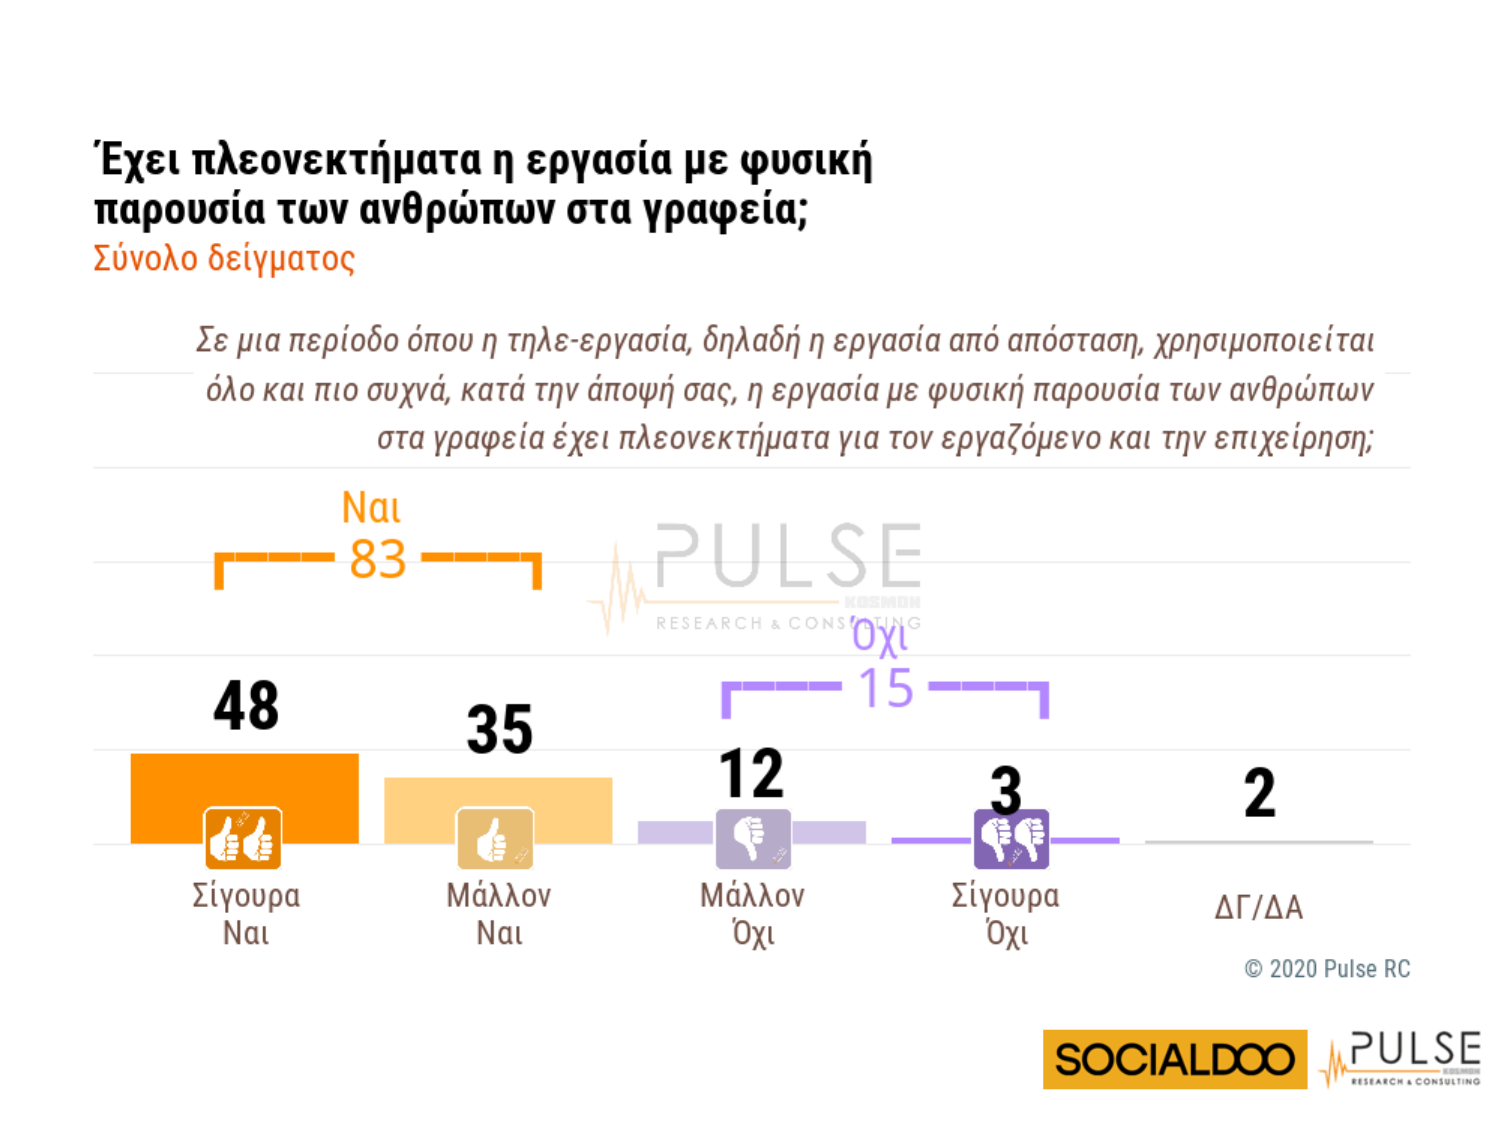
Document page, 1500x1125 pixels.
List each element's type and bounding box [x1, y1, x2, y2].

list [77, 131, 1423, 994]
list [1027, 997, 1497, 1121]
